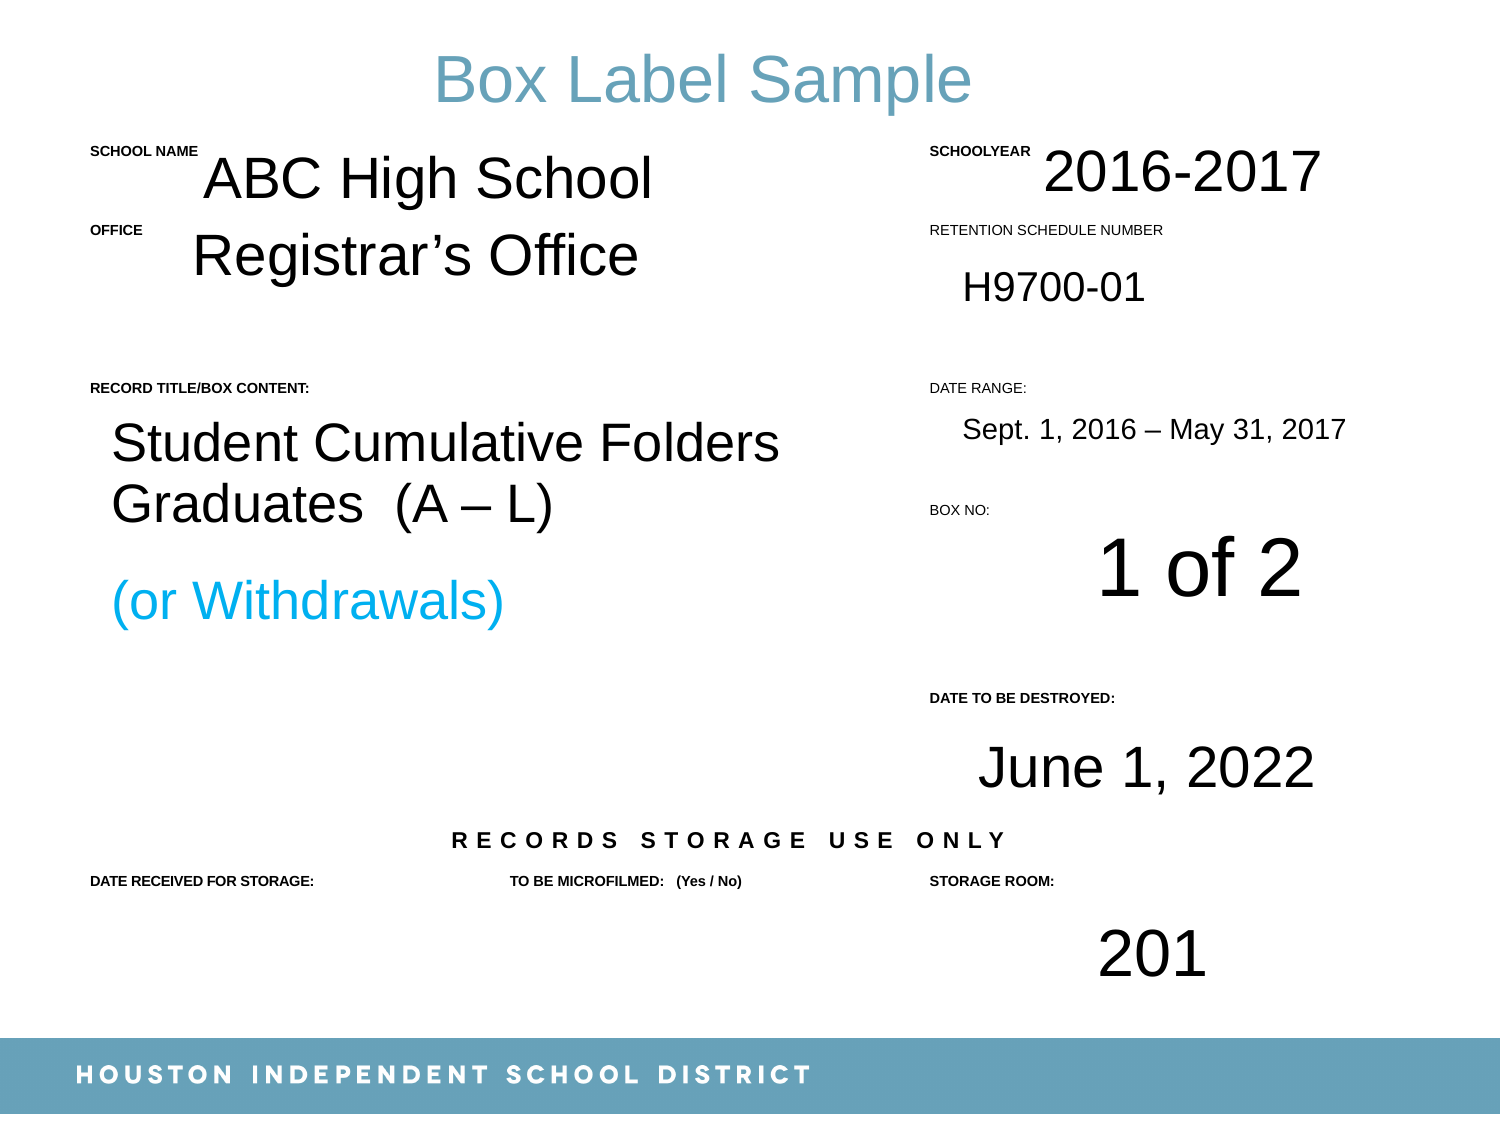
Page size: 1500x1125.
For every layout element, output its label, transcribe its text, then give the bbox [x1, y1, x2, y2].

table_cell BOX NO: 1 of 2 [930, 502, 1406, 691]
table_cell DATE TO BE DESTROYED: June 1, 2022 [930, 691, 1406, 828]
table_cell RETENTION SCHEDULE NUMBER H9700-01 [930, 222, 1406, 380]
table_header SCHOOL NAME ABC High School [90, 144, 930, 222]
table_cell DATE RECEIVED FOR STORAGE: [90, 873, 510, 1042]
table_cell DATE RANGE: Sept. 1, 2016 – May 31, 2017 [930, 380, 1406, 502]
table_cell RECORD TITLE/BOX CONTENT: Student Cumulative Folders Graduates (A – L) (or Withdrawals) [90, 380, 930, 828]
table_header SCHOOLYEAR 2016-2017 [930, 144, 1406, 222]
table_cell TO BE MICROFILMED: (Yes / No) [510, 873, 930, 1042]
text_box Box Label Sample [418, 28, 1027, 124]
table_cell OFFICE Registrar’s Office [90, 222, 930, 380]
picture [0, 1038, 1500, 1114]
table_cell RECORDS STORAGE USE ONLY [90, 828, 1406, 873]
table_cell STORAGE ROOM: 201 [930, 873, 1406, 1042]
